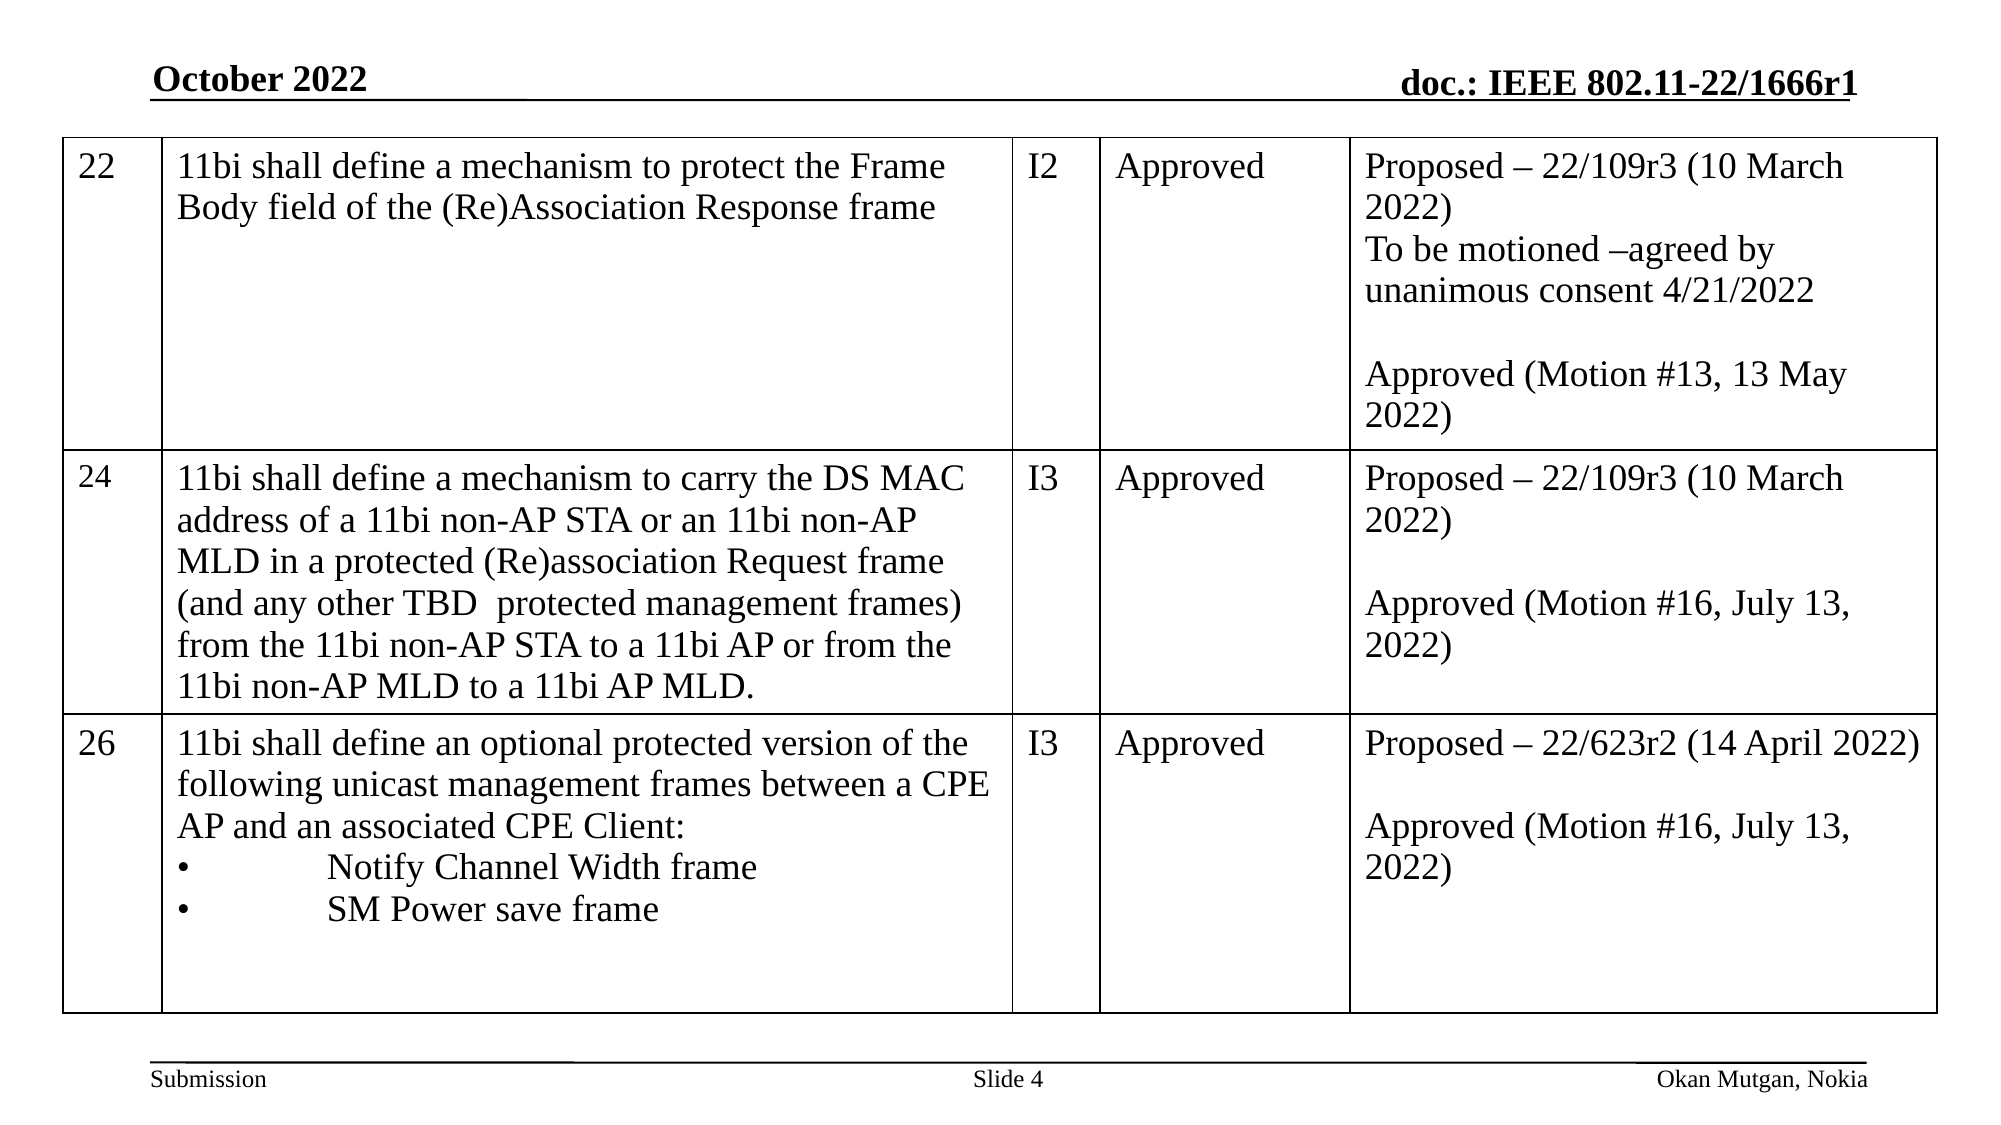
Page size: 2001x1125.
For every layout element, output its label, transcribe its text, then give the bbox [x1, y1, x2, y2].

table_cell Proposed – 22/623r2 (14 April 2022) Approved (Motion #16, July 13, 2022) [1351, 715, 1936, 1012]
table_cell Proposed – 22/109r3 (10 March 2022) Approved (Motion #16, July 13, 2022) [1351, 451, 1936, 713]
table_header Proposed – 22/109r3 (10 March 2022) To be motioned –agreed by unanimous consent 4/21/2022 Approved (Motion #13, 13 May 2022) [1351, 138, 1936, 449]
table_cell I3 [1013, 451, 1099, 713]
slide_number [152, 54, 563, 100]
slide_number Slide 4 [950, 1061, 1067, 1123]
table_cell 26 [64, 715, 161, 1012]
table_header Approved [1101, 138, 1349, 449]
table_header 11bi shall define a mechanism to protect the Frame Body field of the (Re)Association Response frame [163, 138, 1012, 449]
table_header 22 [64, 138, 161, 449]
table_cell 11bi shall define a mechanism to carry the DS MAC address of a 11bi non-AP STA or an 11bi non-AP MLD in a protected (Re)association Request frame (and any other TBD protected management frames) from the 11bi non-AP STA to a 11bi AP or from the 11bi non-AP MLD to a 11bi AP MLD. [163, 451, 1012, 713]
table_cell 11bi shall define an optional protected version of the following unicast management frames between a CPE AP and an associated CPE Client: • Notify Channel Width frame • SM Power save frame [163, 715, 1012, 1012]
table_cell I3 [1013, 715, 1099, 1012]
table_cell Approved [1101, 451, 1349, 713]
footer Okan Mutgan, Nokia [1171, 1061, 1869, 1093]
table_header I2 [1013, 138, 1099, 449]
table_cell 24 [64, 451, 161, 713]
table_cell Approved [1101, 715, 1349, 1012]
